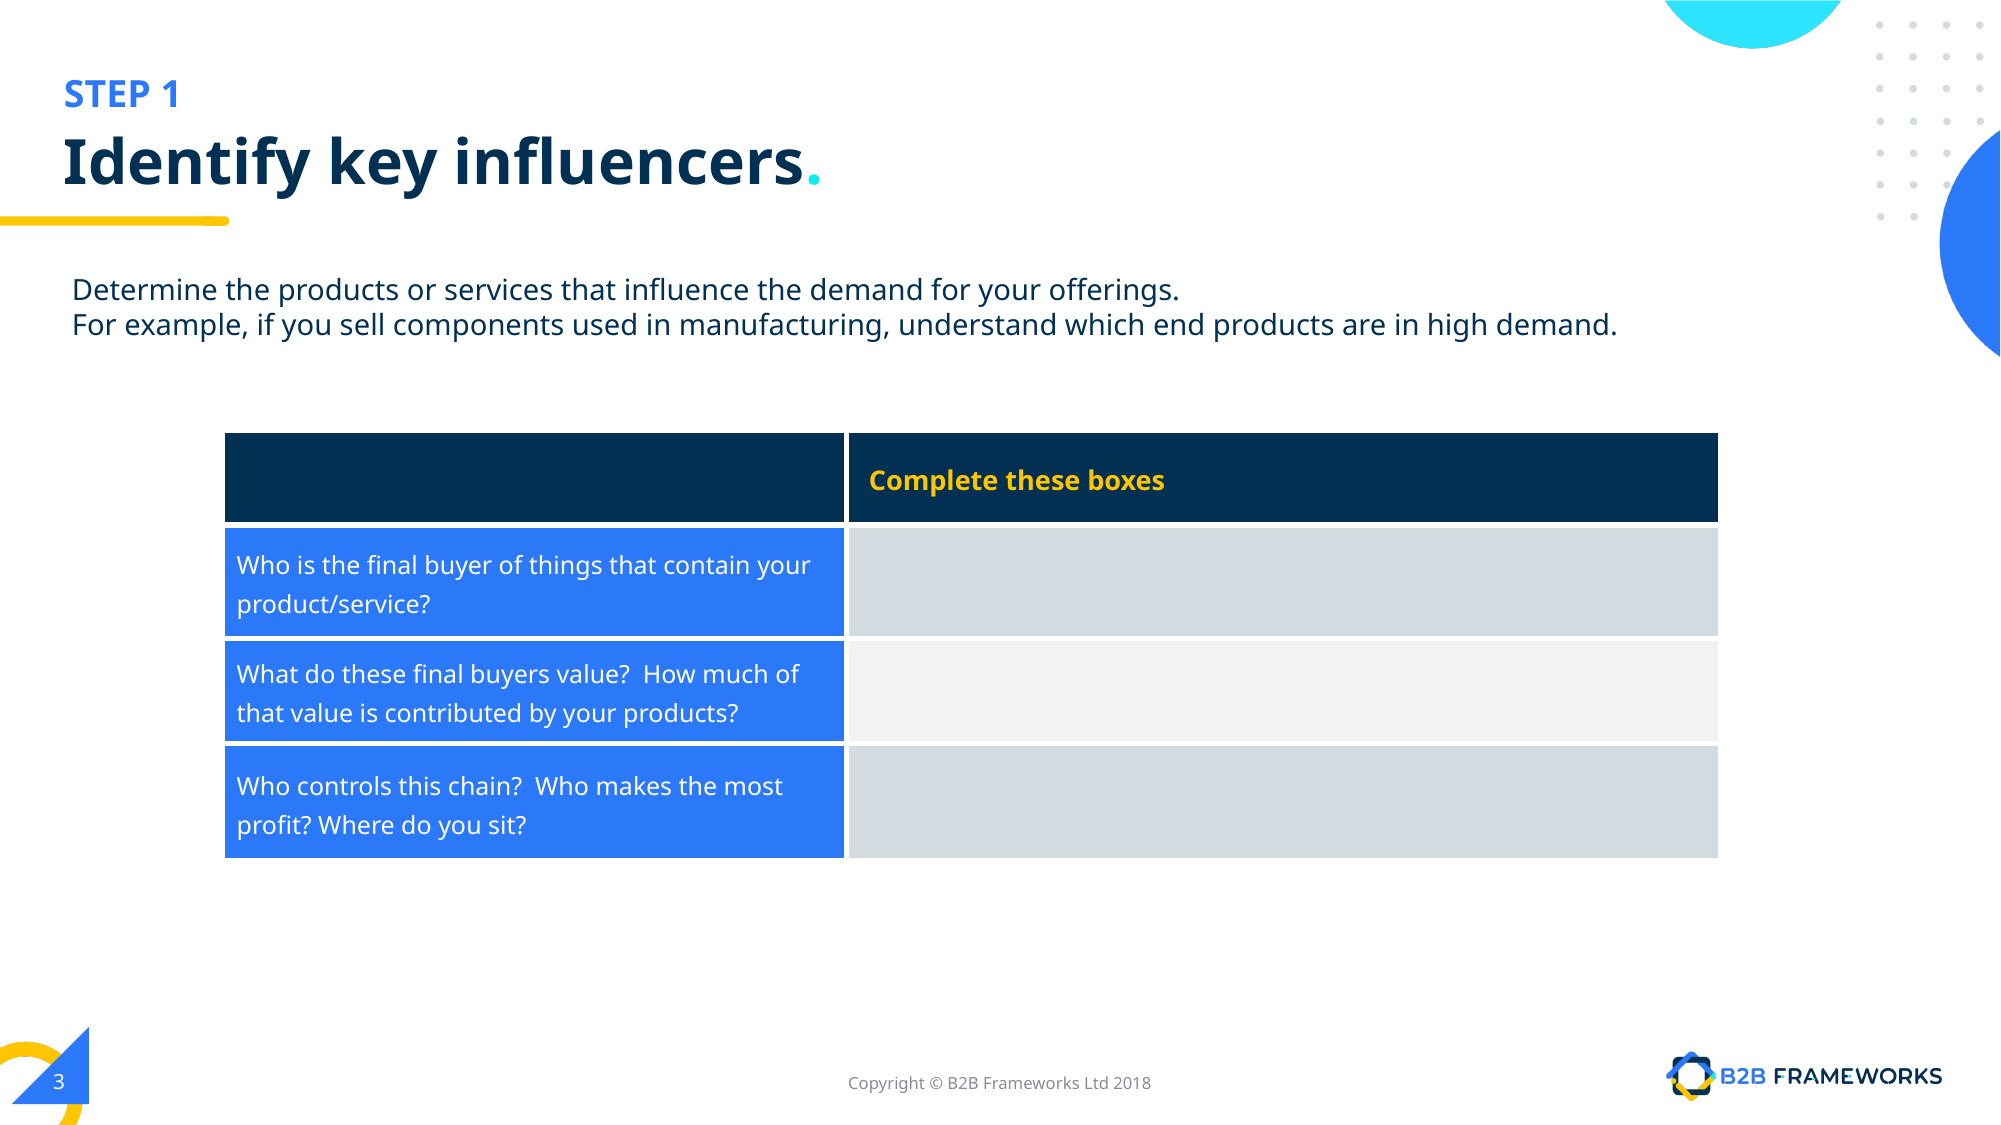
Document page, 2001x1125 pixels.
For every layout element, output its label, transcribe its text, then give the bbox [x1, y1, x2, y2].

table_cell [849, 528, 1718, 636]
table_cell [849, 641, 1718, 741]
picture [1655, 1040, 1952, 1111]
table_header [225, 433, 844, 522]
text_box Determine the products or services that influence the demand for your offerings. For example, if you sell components used in manufacturing, understand which end products are in high demand. [56, 263, 1744, 349]
picture [1932, 118, 2001, 372]
table_cell [849, 746, 1718, 858]
title Identify key influencers. [49, 123, 1213, 183]
slide_number ‹#› [38, 1052, 488, 1113]
table_cell What do these final buyers value? How much of that value is contributed by your products? [225, 641, 844, 741]
picture [0, 1041, 84, 1125]
table_cell Who controls this chain? Who makes the most profit? Where do you sit? [225, 746, 844, 858]
footer Copyright © B2B Frameworks Ltd 2018 [662, 1052, 1338, 1113]
picture [1658, 1, 1851, 54]
table_header Complete these boxes [849, 433, 1718, 522]
table_cell Who is the final buyer of things that contain your product/service? [225, 528, 844, 636]
